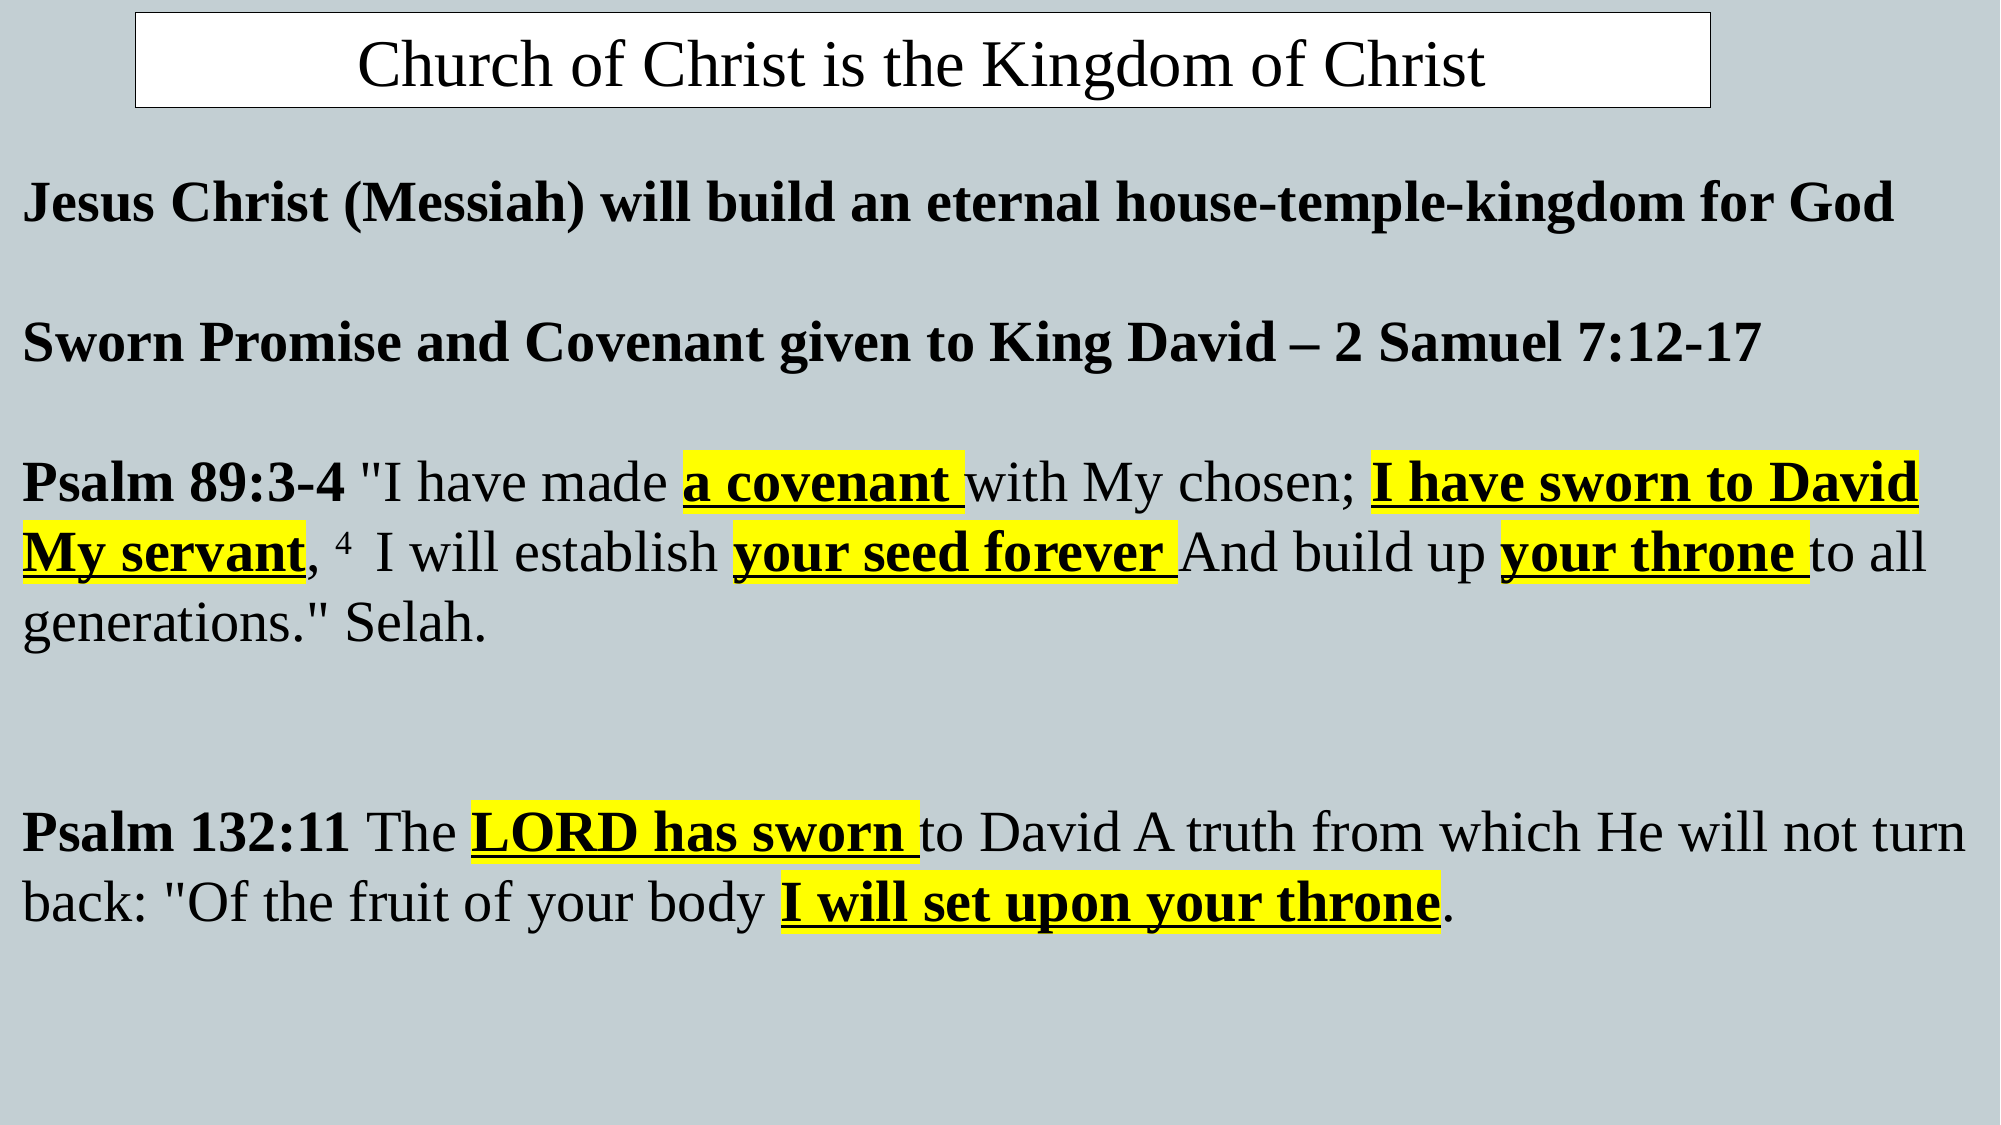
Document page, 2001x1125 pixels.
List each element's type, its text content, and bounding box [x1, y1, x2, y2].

text_box Jesus Christ (Messiah) will build an eternal house-temple-kingdom for God Sworn Promise and Covenant given to King David – 2 Samuel 7:12-17 Psalm 89:3-4 "I have made a covenant with My chosen; I have sworn to David My servant, 4 I will establish your seed forever And build up your throne to all generations." Selah. Psalm 132:11 The LORD has sworn to David A truth from which He will not turn back: "Of the fruit of your body I will set upon your throne. [7, 156, 1993, 1021]
text_box Church of Christ is the Kingdom of Christ [135, 12, 1711, 108]
